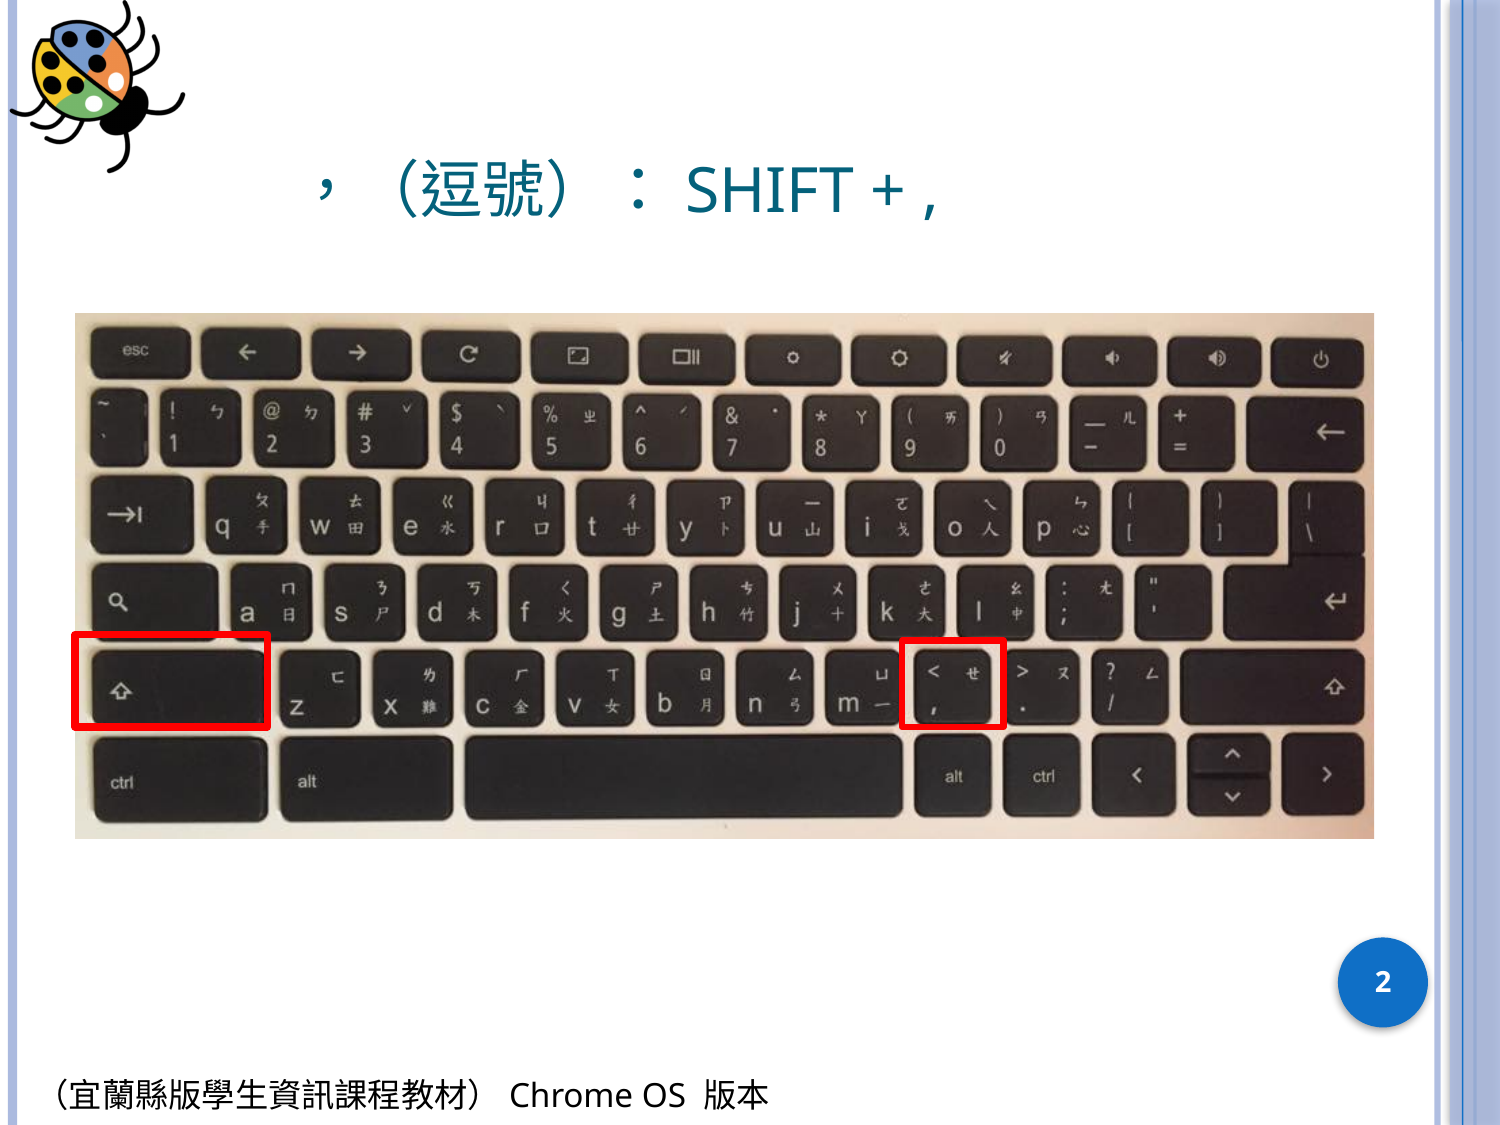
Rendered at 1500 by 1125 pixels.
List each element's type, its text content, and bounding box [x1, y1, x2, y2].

picture [74, 312, 1375, 839]
picture [0, 0, 169, 176]
slide_number 2 [1333, 940, 1434, 1027]
title ，（逗號）：shift + , [75, 45, 1300, 233]
